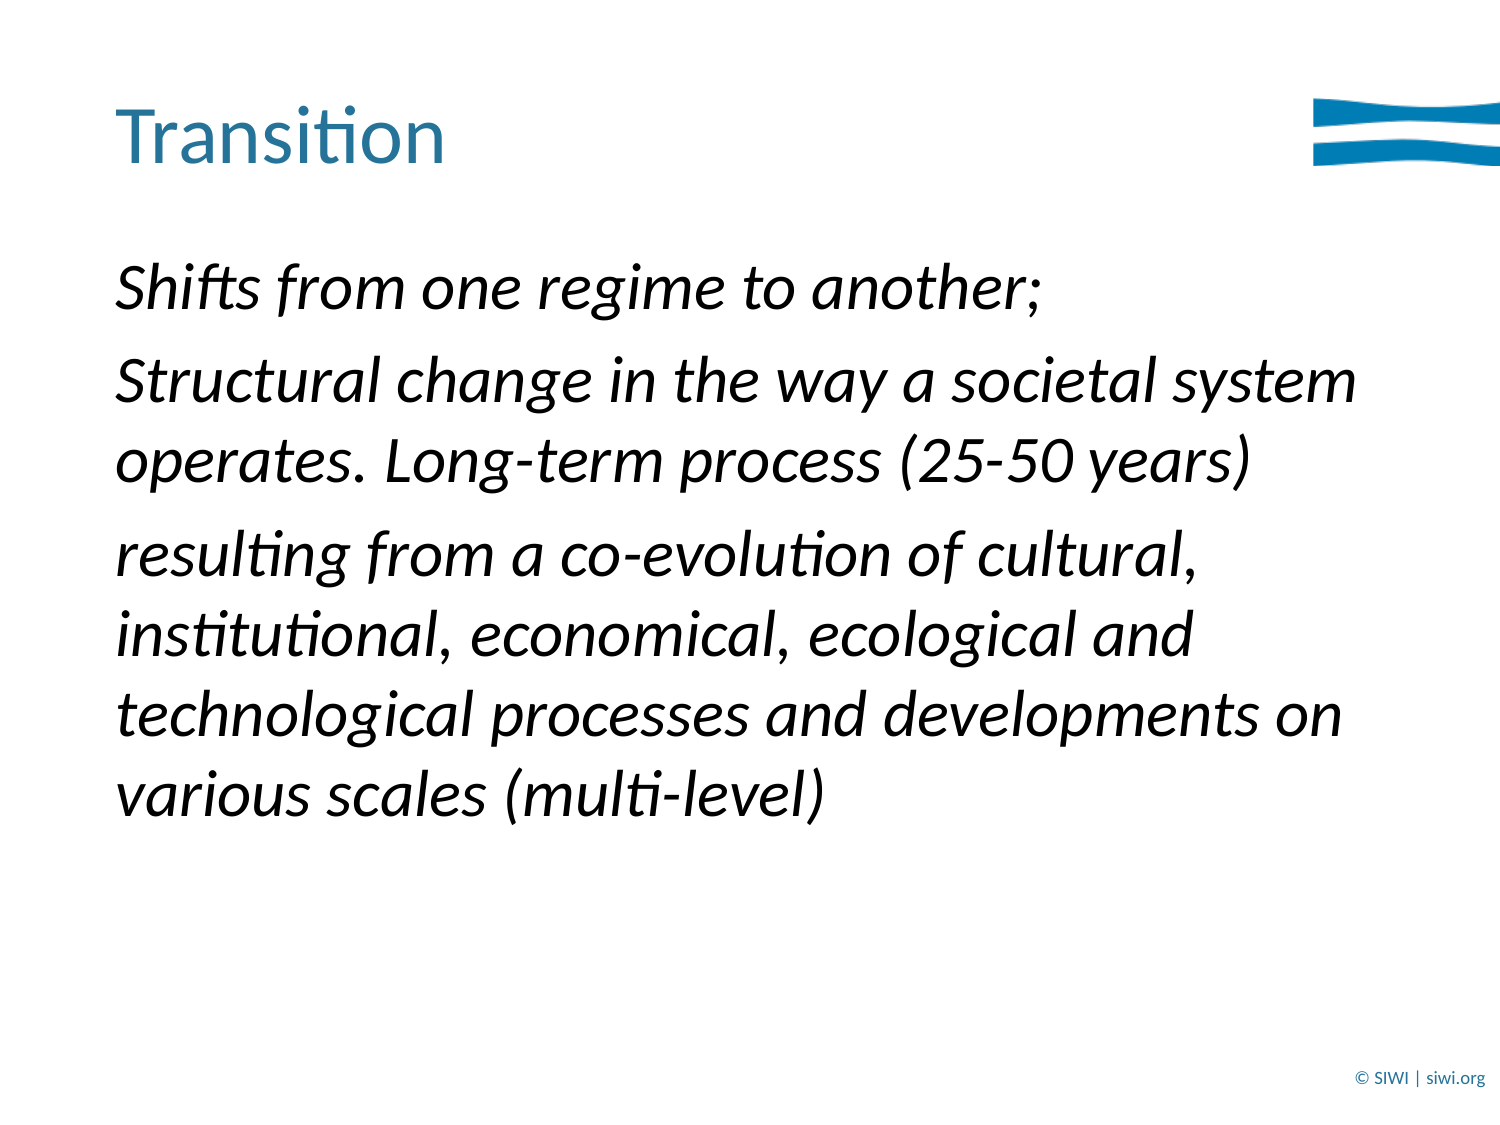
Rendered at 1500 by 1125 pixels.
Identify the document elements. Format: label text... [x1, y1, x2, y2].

list Shifts from one regime to another; Structural change in the way a societal system operates. Long-term process (25-50 years) resulting from a co-evolution of cultural, institutional, economical, ecological and technological processes and developments on various scales (multi-level) [100, 235, 1425, 978]
title Transition [100, 36, 1314, 224]
